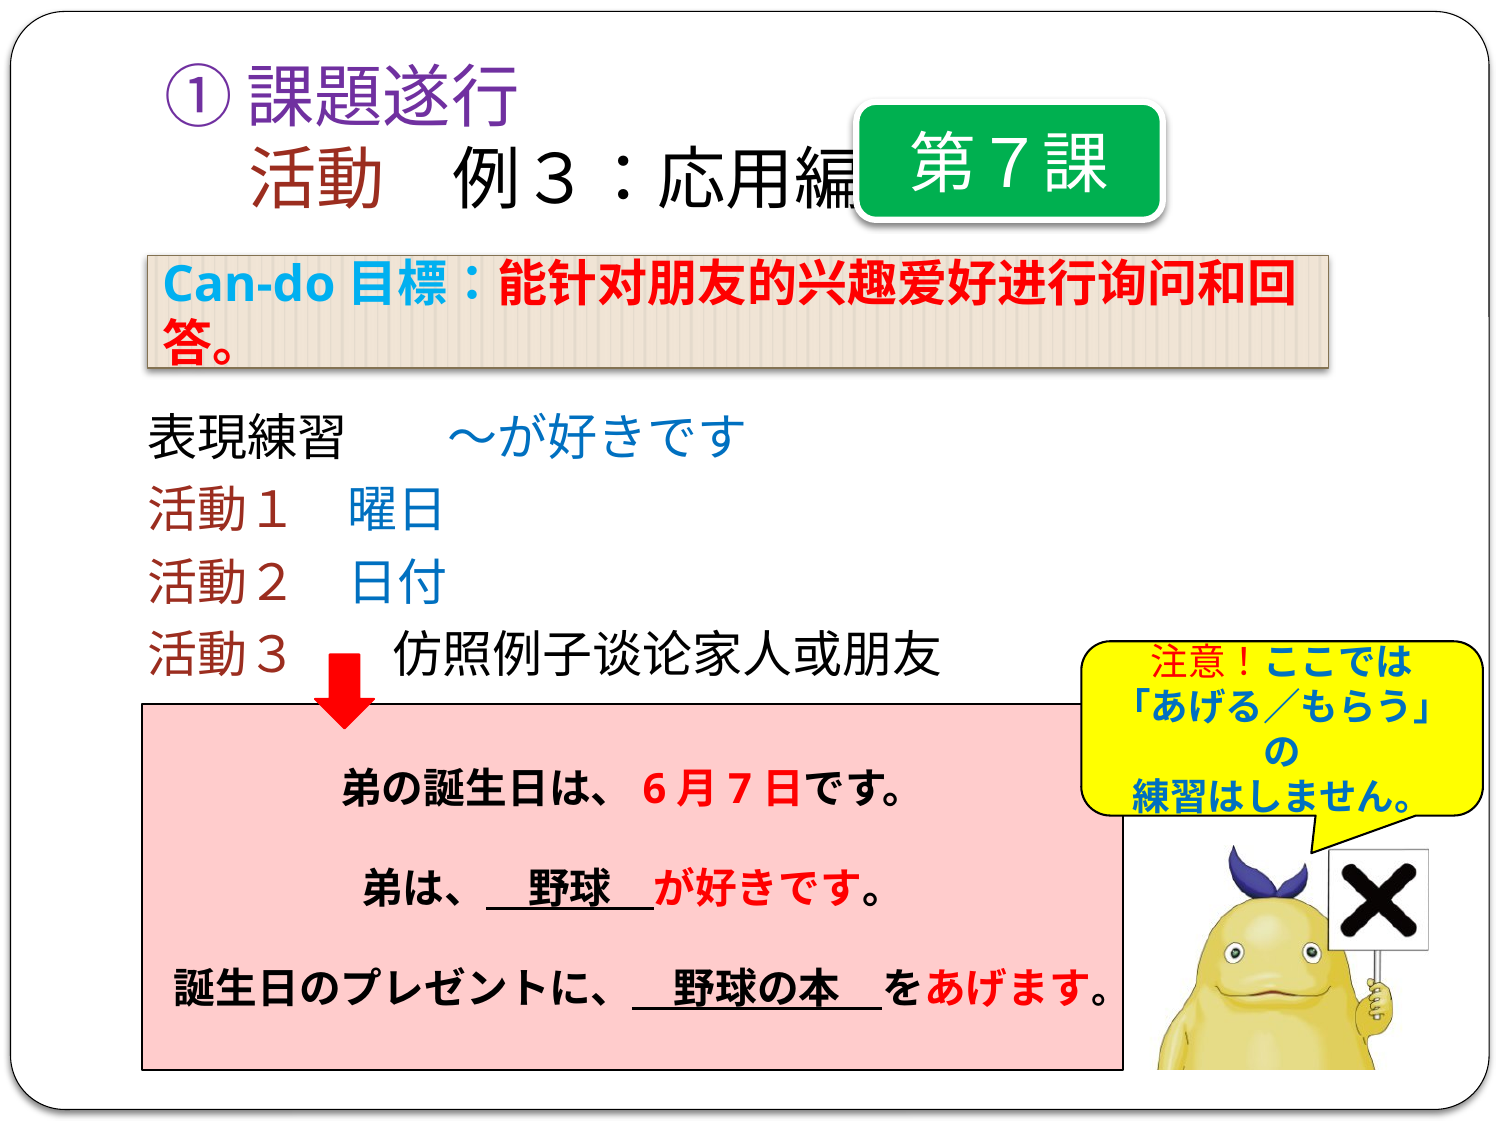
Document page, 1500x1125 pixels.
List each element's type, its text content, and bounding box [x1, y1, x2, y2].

text_box 注意！ここでは 「あげる／もらう」の 練習はしません。 [1080, 640, 1484, 843]
text_box [314, 653, 376, 730]
title ①課題遂行 活動 例３：応用編 [150, 45, 1425, 233]
text_box Can-do目標：能针对朋友的兴趣爱好进行询问和回答。 [147, 255, 1329, 369]
text_box 弟の誕生日は、6月7日です。 弟は、 野球 が好きです。 誕生日のプレゼントに、 野球の本 をあげます。 [141, 703, 1124, 1071]
text_box 第７課 [853, 98, 1166, 223]
picture [1135, 844, 1429, 1070]
list 表現練習 ～が好きです 活動１ 曜日 活動２ 日付 活動３ 仿照例子谈论家人或朋友 [132, 326, 1367, 914]
